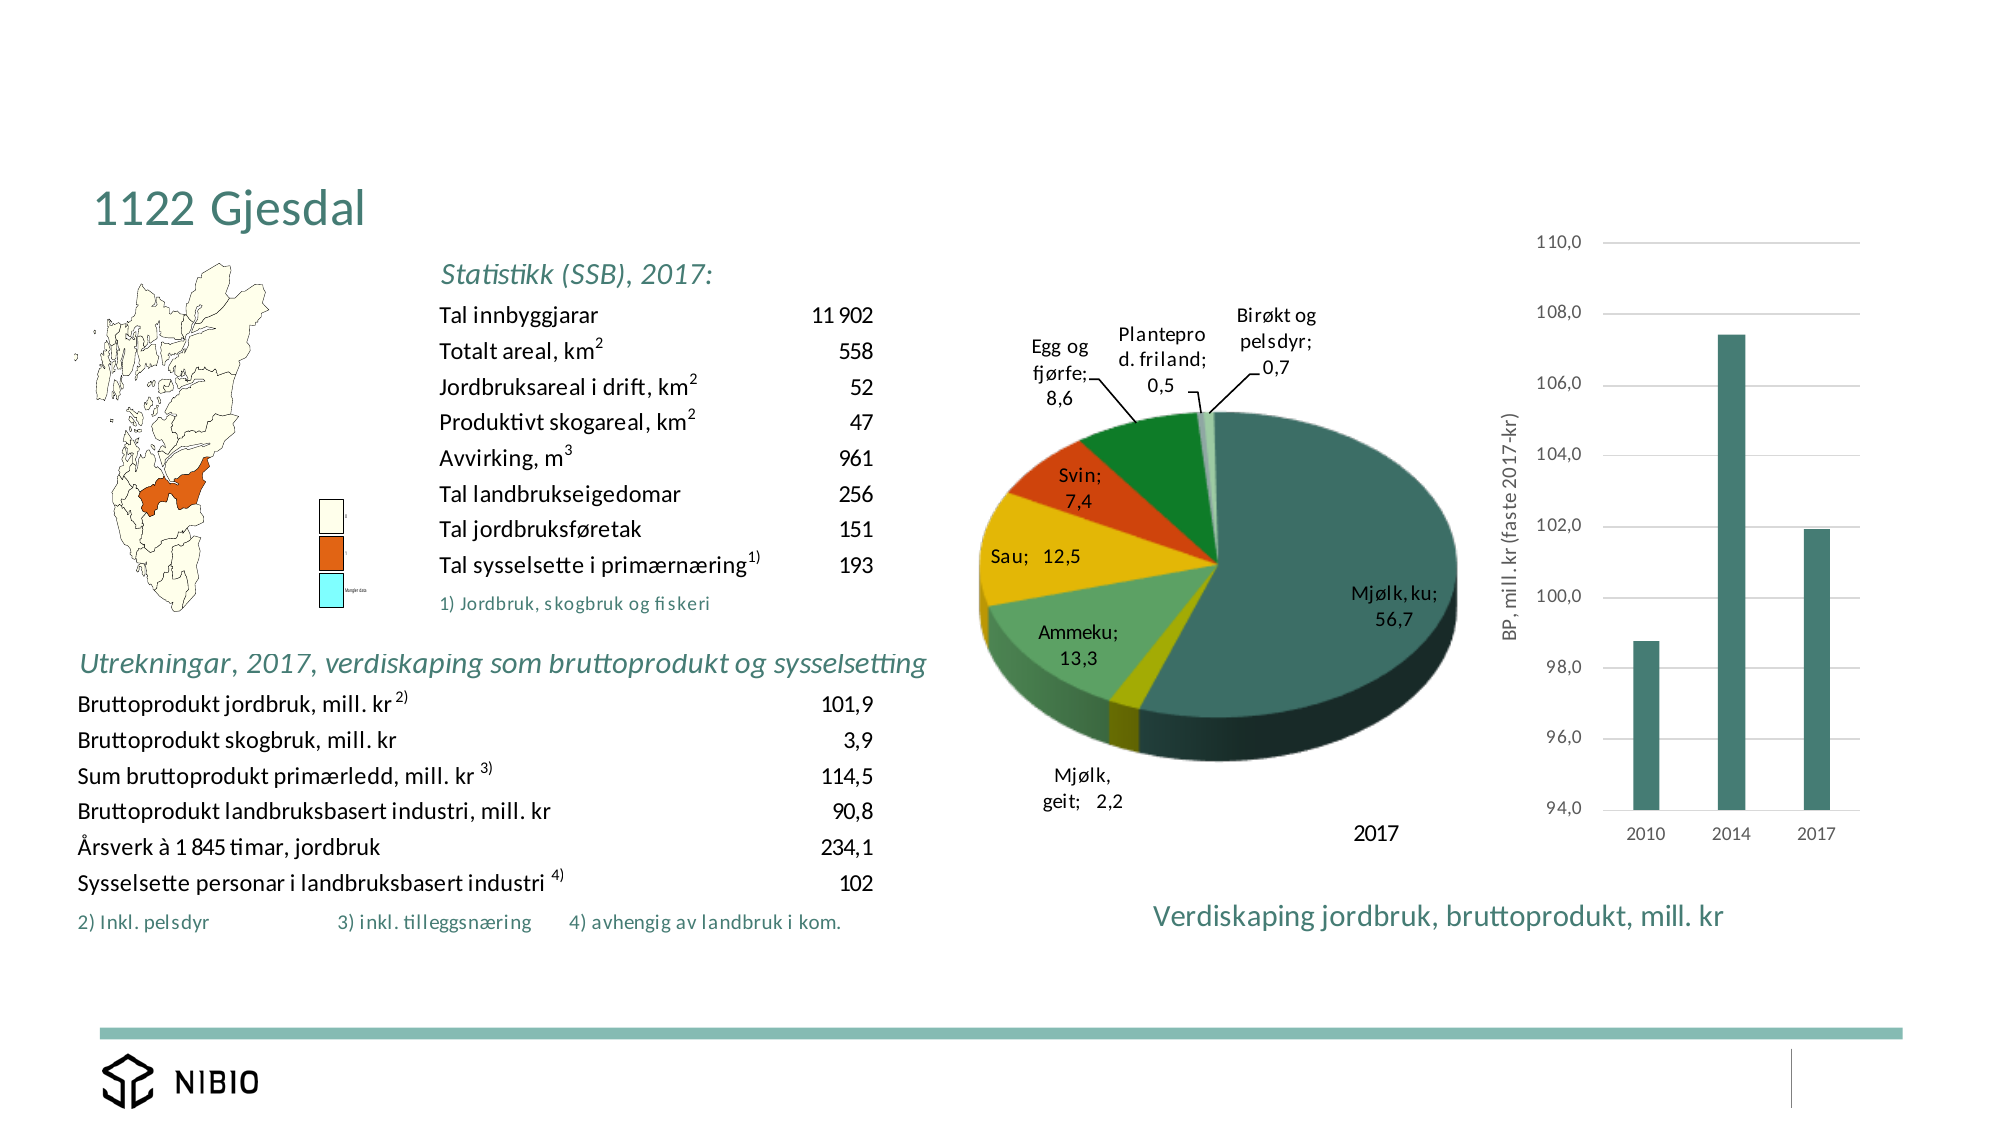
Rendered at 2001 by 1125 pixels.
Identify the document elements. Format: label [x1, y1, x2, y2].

picture [72, 181, 1928, 944]
picture [102, 1053, 258, 1109]
